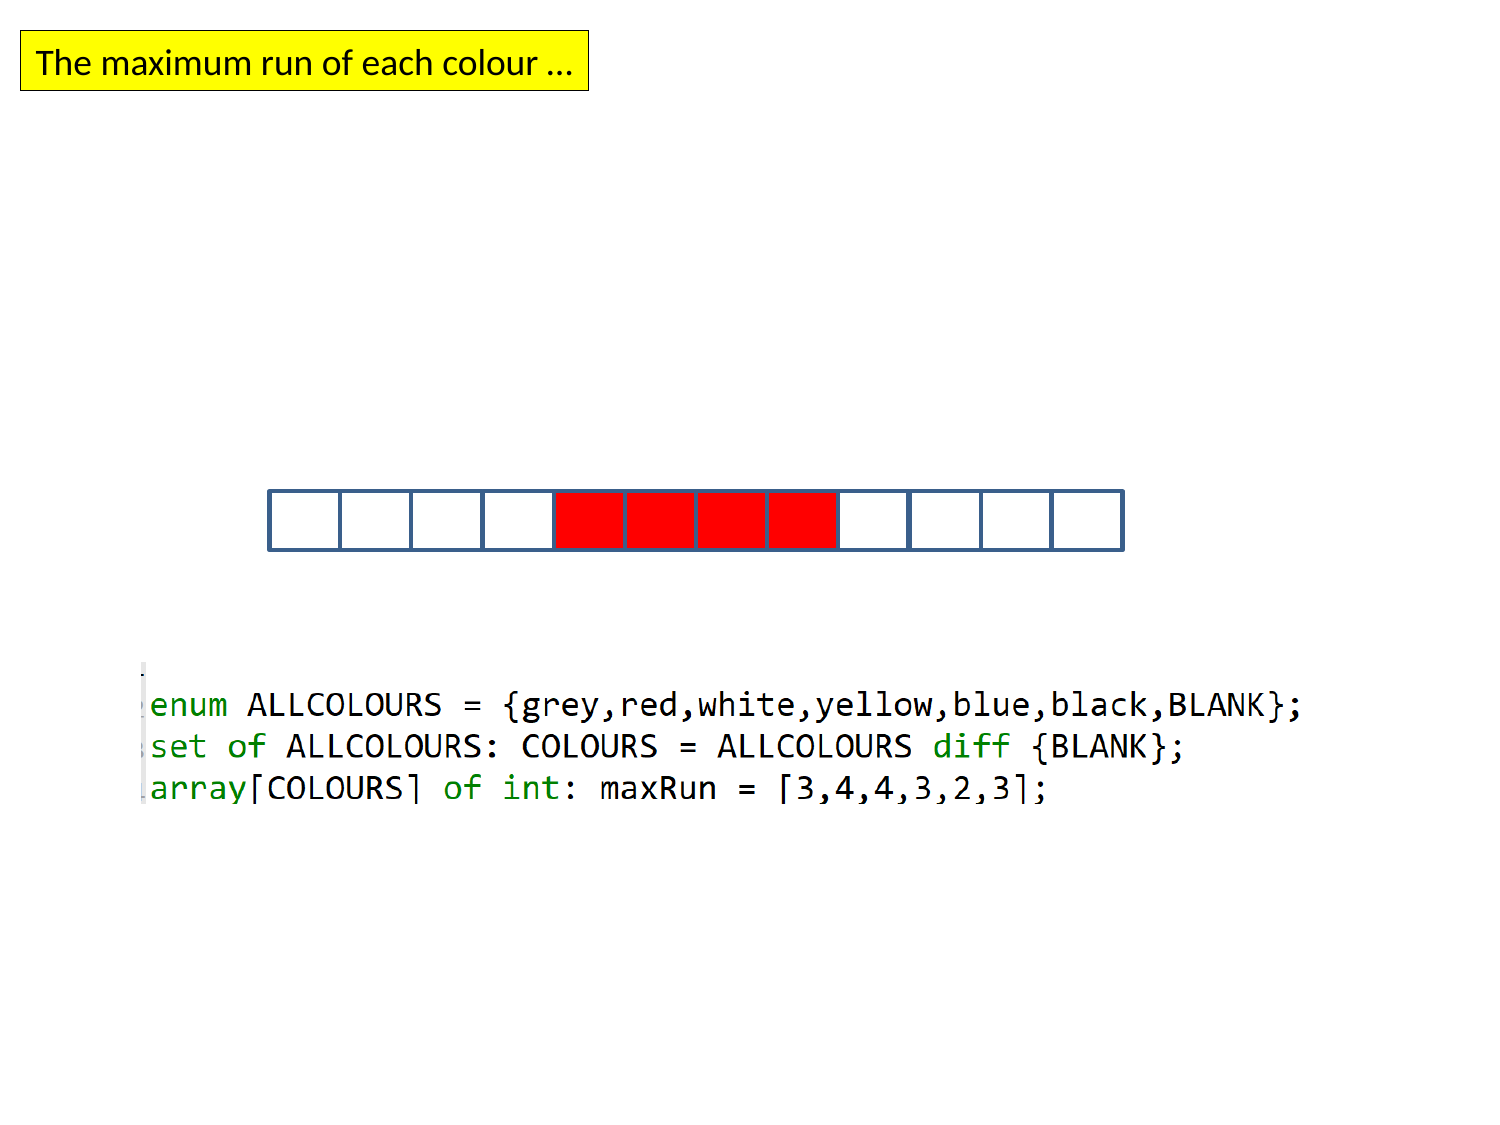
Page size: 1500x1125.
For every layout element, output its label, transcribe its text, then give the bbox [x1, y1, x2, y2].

text_box [1050, 489, 1125, 552]
text_box [765, 489, 836, 552]
text_box [836, 489, 908, 552]
text_box [979, 489, 1050, 552]
picture [140, 661, 1323, 804]
text_box [267, 489, 338, 552]
text_box [409, 489, 481, 552]
text_box [552, 489, 623, 552]
text_box [338, 489, 409, 552]
text_box [481, 489, 552, 552]
text_box [908, 489, 979, 552]
text_box [623, 489, 694, 552]
text_box The maximum run of each colour … [20, 30, 589, 91]
text_box [694, 489, 765, 552]
